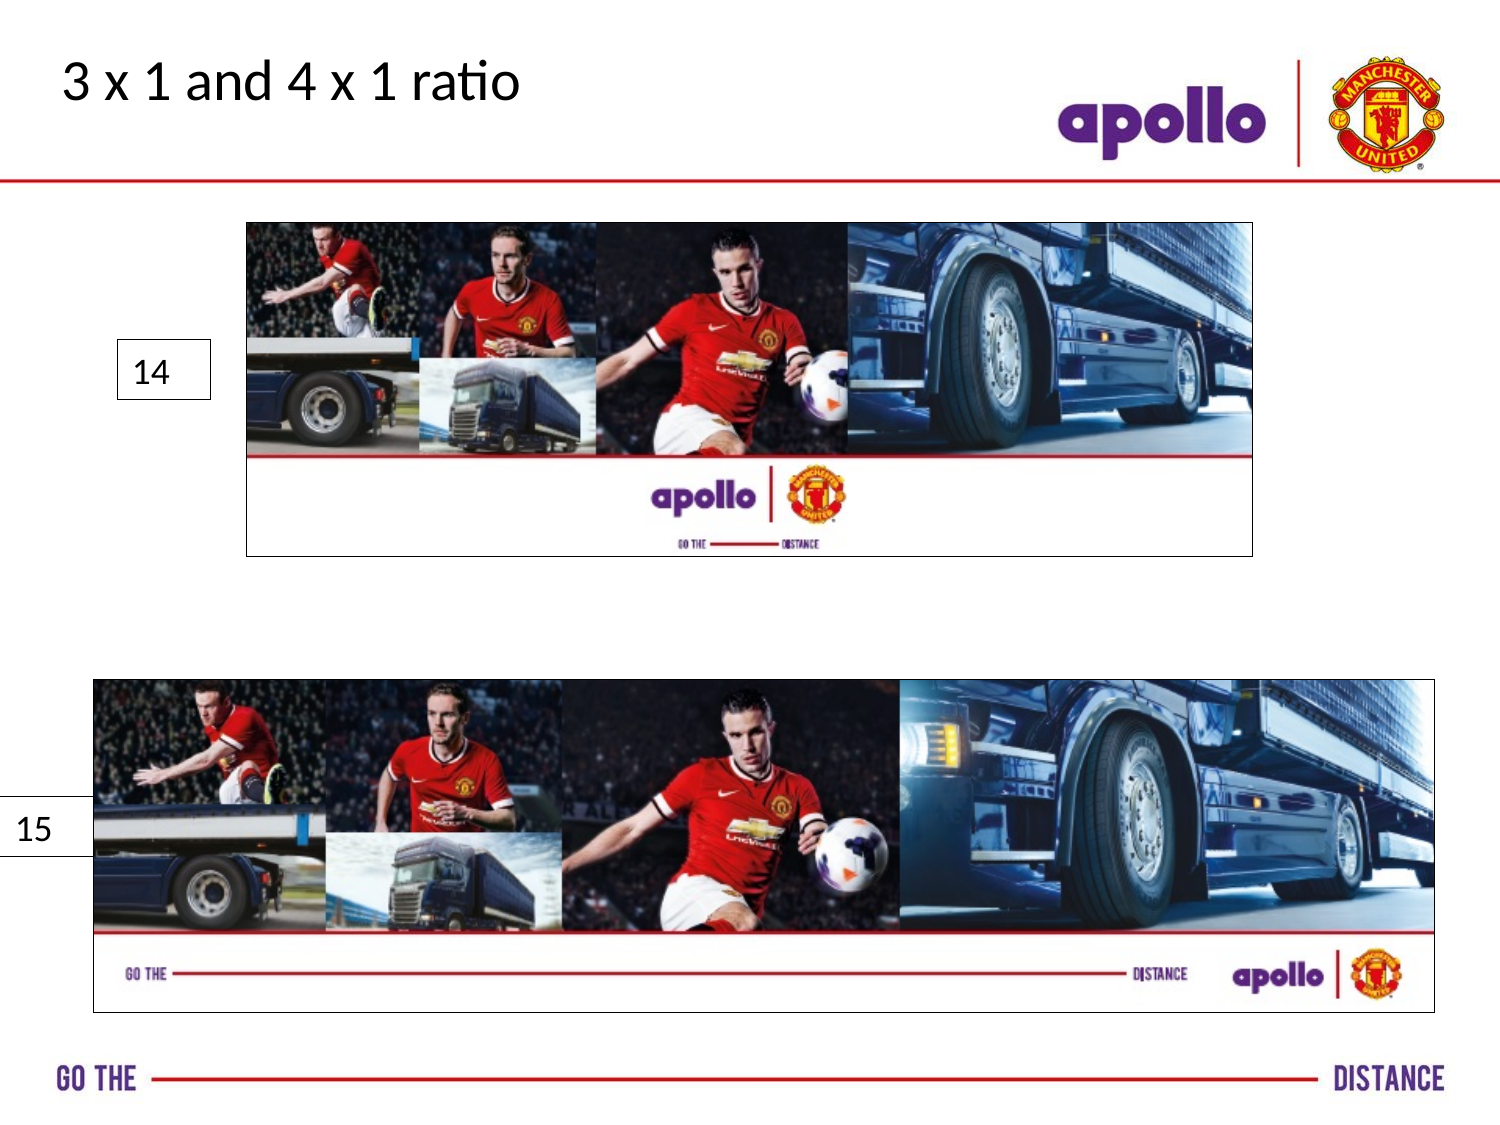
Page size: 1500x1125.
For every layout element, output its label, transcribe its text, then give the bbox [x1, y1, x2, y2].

picture [0, 0, 1500, 1125]
text_box 15 [0, 796, 88, 857]
text_box 14 [117, 339, 211, 400]
text_box 3 x 1 and 4 x 1 ratio [46, 35, 961, 120]
